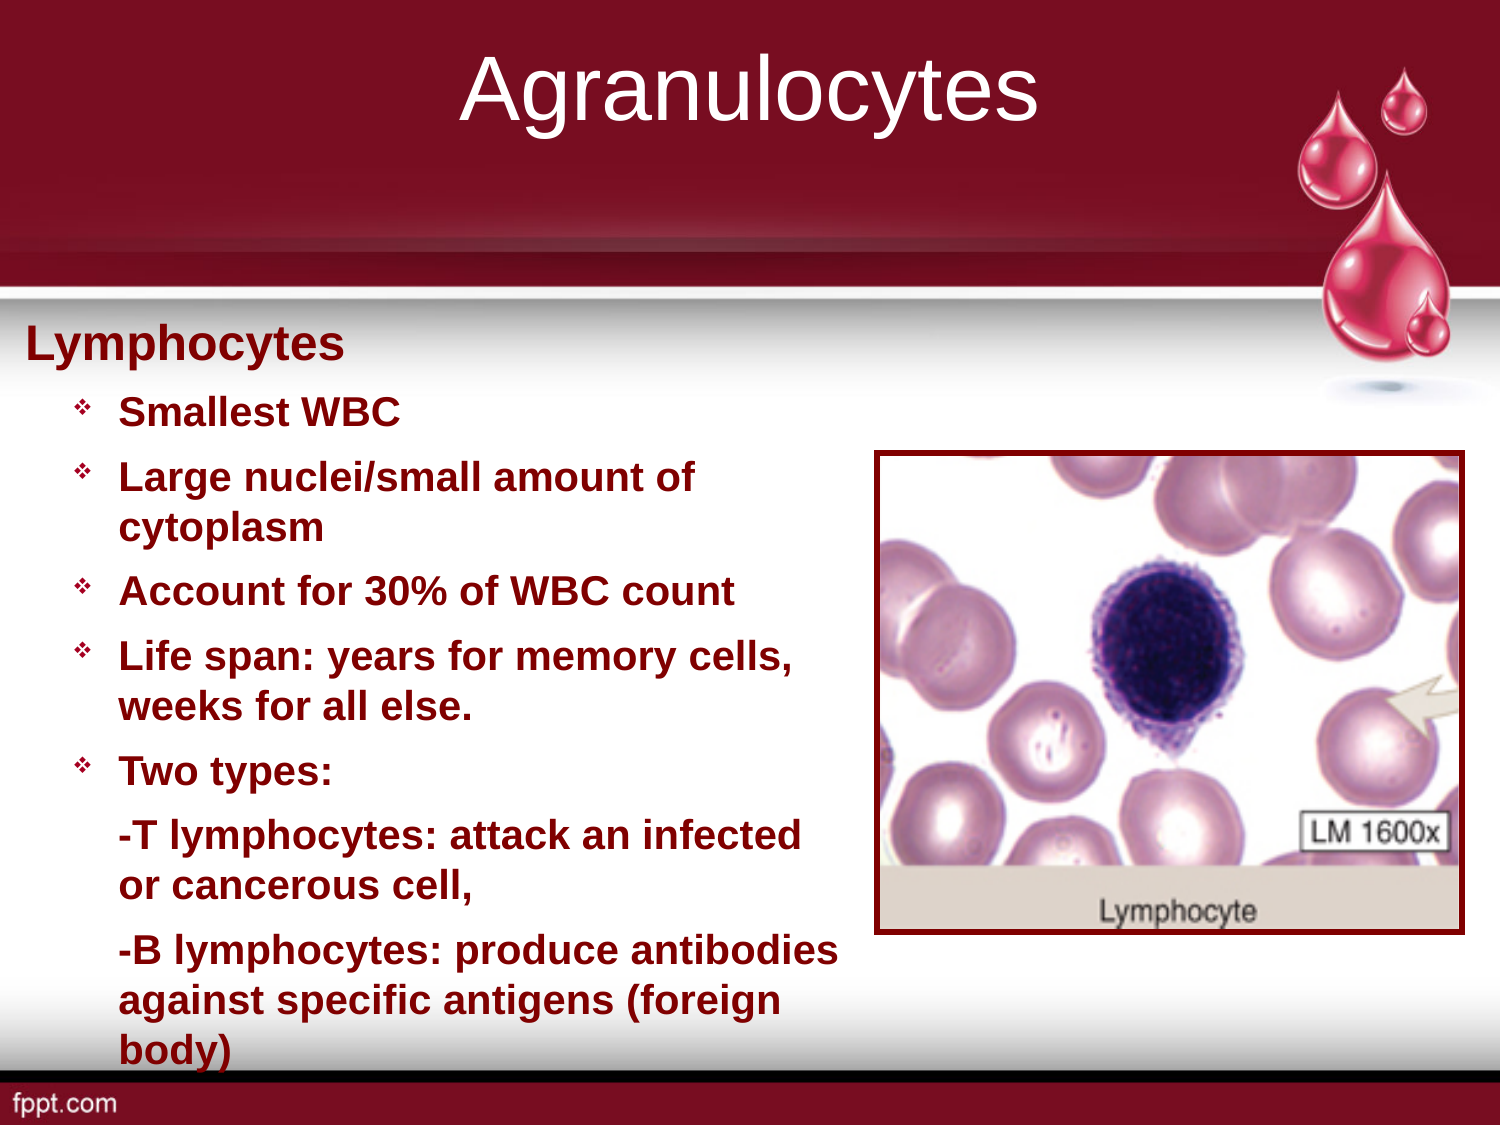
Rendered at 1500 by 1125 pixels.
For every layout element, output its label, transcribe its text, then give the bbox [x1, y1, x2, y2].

list Lymphocytes Smallest WBC Large nuclei/small amount of cytoplasm Account for 30% of WBC count Life span: years for memory cells, weeks for all else. Two types: -T lymphocytes: attack an infected or cancerous cell, -B lymphocytes: produce antibodies against specific antigens (foreign body) [0, 302, 857, 982]
picture [0, 0, 1500, 1125]
title Agranulocytes [74, 44, 1426, 233]
